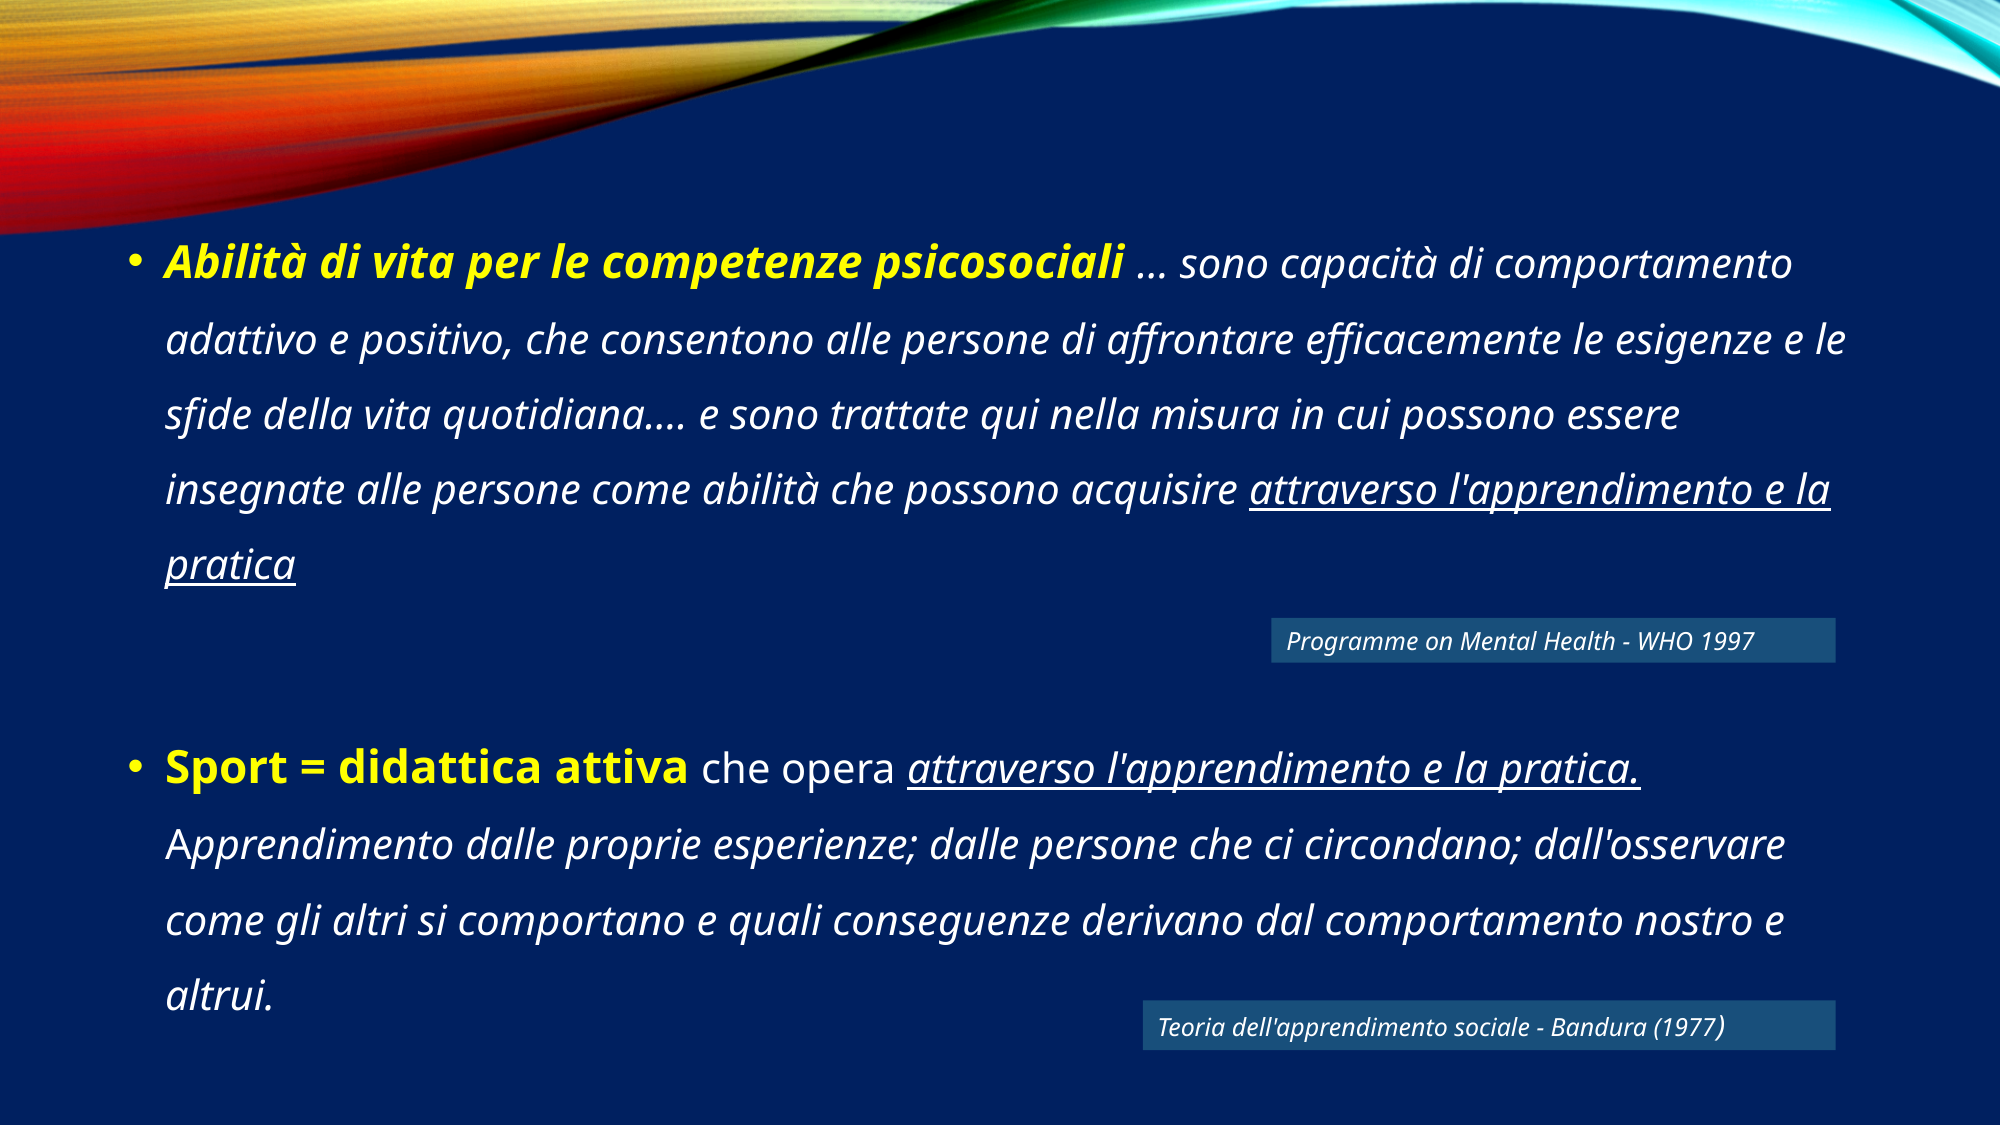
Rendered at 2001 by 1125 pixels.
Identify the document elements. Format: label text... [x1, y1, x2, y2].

list Abilità di vita per le competenze psicosociali … sono capacità di comportamento adattivo e positivo, che consentono alle persone di affrontare efficacemente le esigenze e le sfide della vita quotidiana…. e sono trattate qui nella misura in cui possono essere insegnate alle persone come abilità che possono acquisire attraverso l'apprendimento e la pratica Sport = didattica attiva che opera attraverso l'apprendimento e la pratica. Apprendimento dalle proprie esperienze; dalle persone che ci circondano; dall'osservare come gli altri si comportano e quali conseguenze derivano dal comportamento nostro e altrui. [112, 197, 1888, 1077]
text_box Teoria dell'apprendimento sociale - Bandura (1977) [1142, 1000, 1836, 1051]
picture [0, 0, 2000, 237]
text_box Programme on Mental Health - WHO 1997 [1271, 617, 1836, 663]
